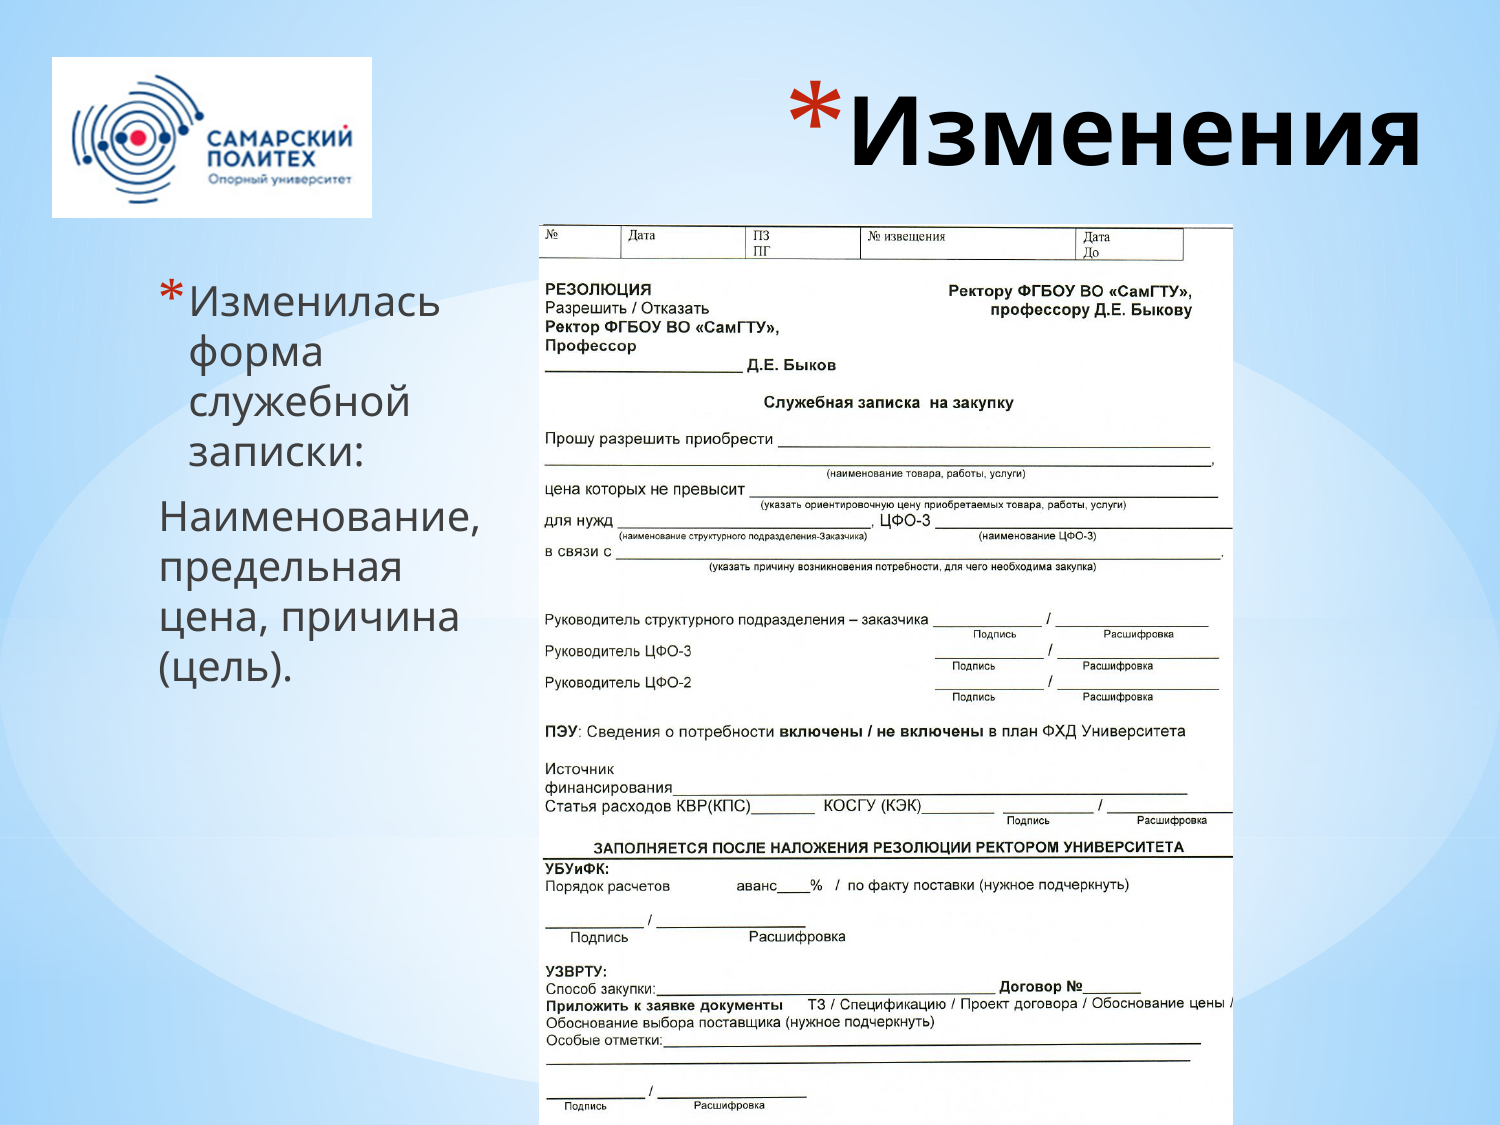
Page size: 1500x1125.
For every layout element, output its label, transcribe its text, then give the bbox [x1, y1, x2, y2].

picture [538, 224, 1233, 1125]
list Изменилась форма служебной записки: Наименование, предельная цена, причина (цель). [135, 267, 504, 1090]
title Изменения [371, 62, 1441, 250]
picture [52, 56, 373, 219]
